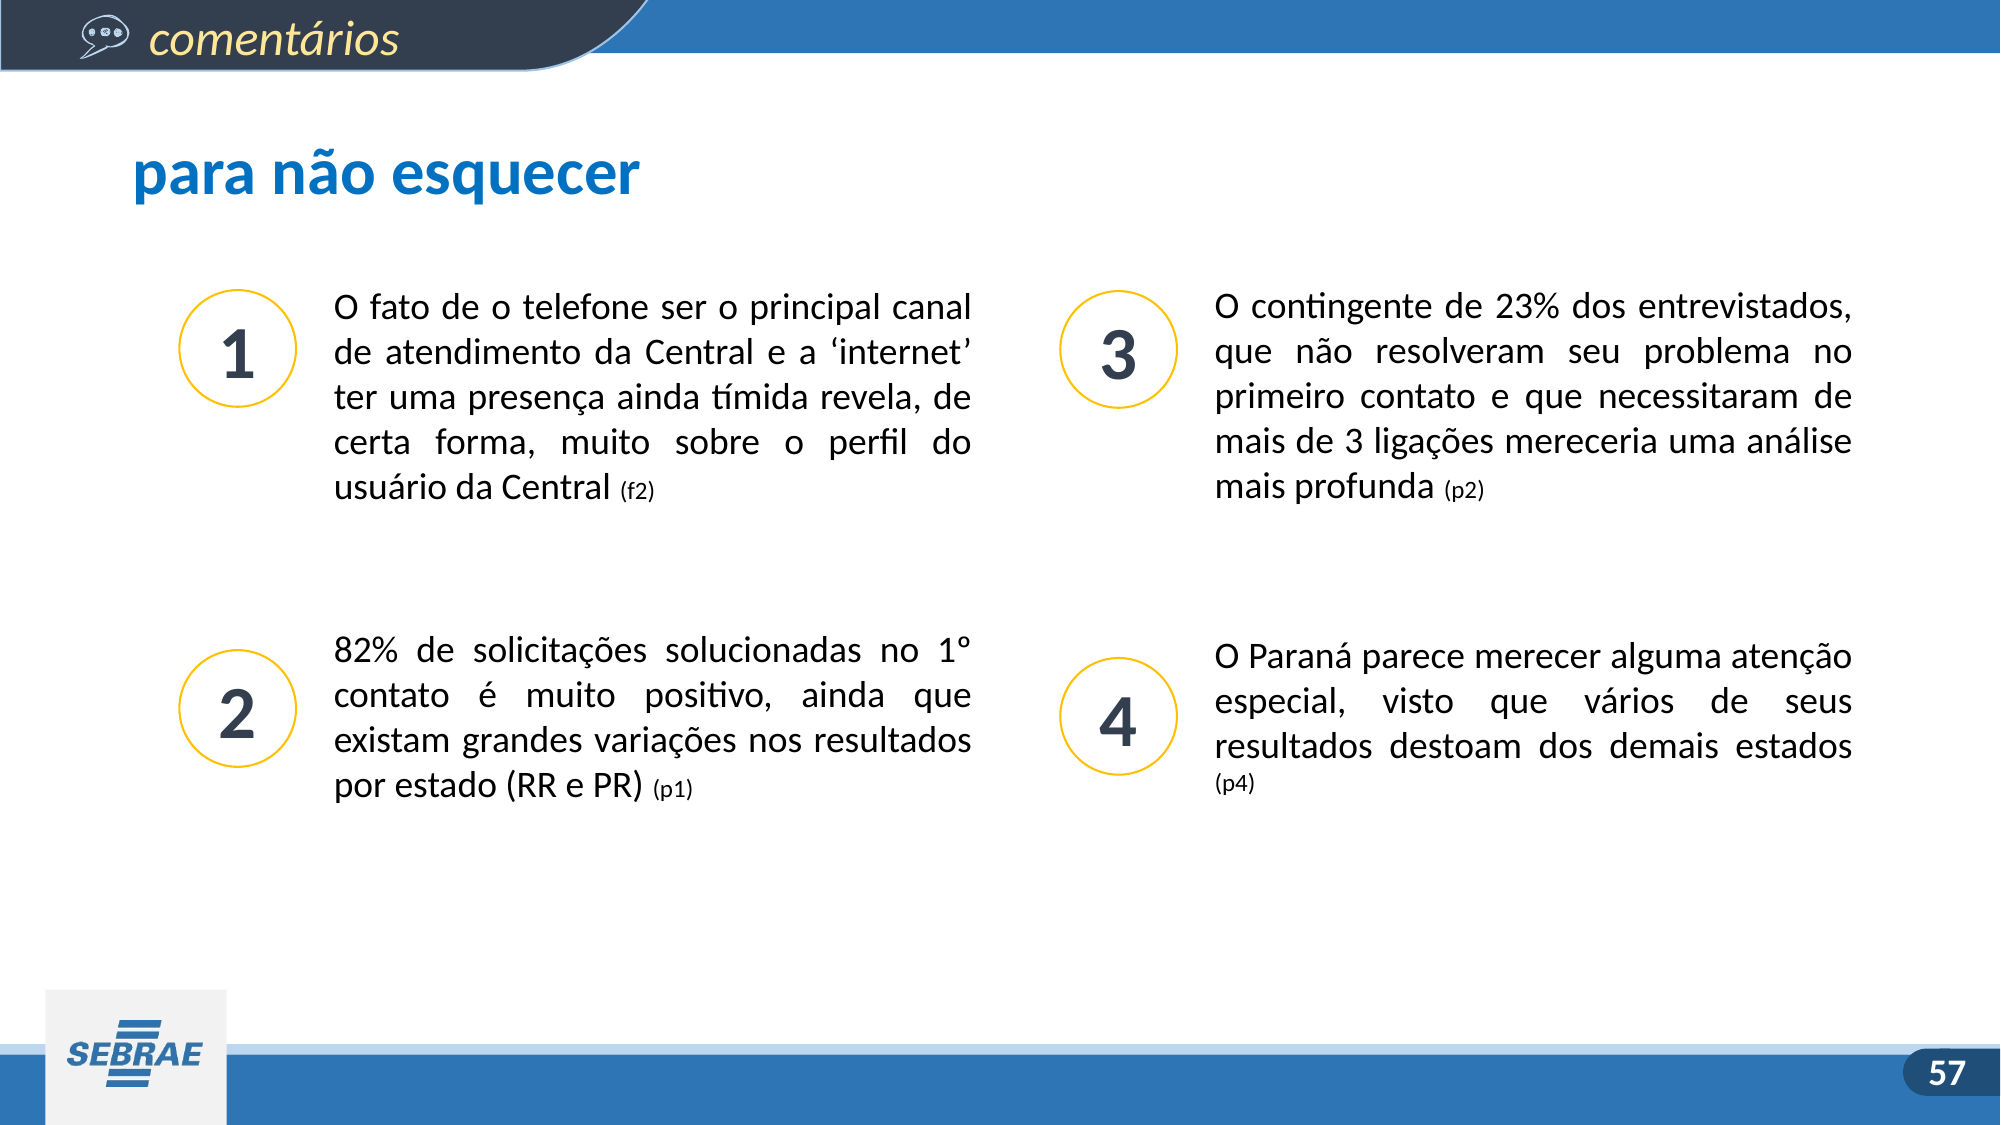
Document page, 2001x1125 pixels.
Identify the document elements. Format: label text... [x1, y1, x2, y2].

text_box 2 [178, 649, 298, 768]
picture [67, 1020, 203, 1087]
text_box 1 [178, 289, 298, 408]
text_box para não esquecer [118, 120, 834, 216]
text_box 4 [1059, 656, 1179, 776]
text_box 3 [1059, 290, 1179, 409]
text_box O contingente de 23% dos entrevistados, que não resolveram seu problema no primeiro contato e que necessitaram de mais de 3 ligações mereceria uma análise mais profunda (p2) [1199, 273, 1869, 514]
text_box 82% de solicitações solucionadas no 1º contato é muito positivo, ainda que existam grandes variações nos resultados por estado (RR e PR) (p1) [318, 617, 988, 813]
text_box O fato de o telefone ser o principal canal de atendimento da Central e a ‘internet’ ter uma presença ainda tímida revela, de certa forma, muito sobre o perfil do usuário da Central (f2) [318, 274, 988, 515]
text_box O Paraná parece merecer alguma atenção especial, visto que vários de seus resultados destoam dos demais estados (p4) [1199, 623, 1869, 804]
